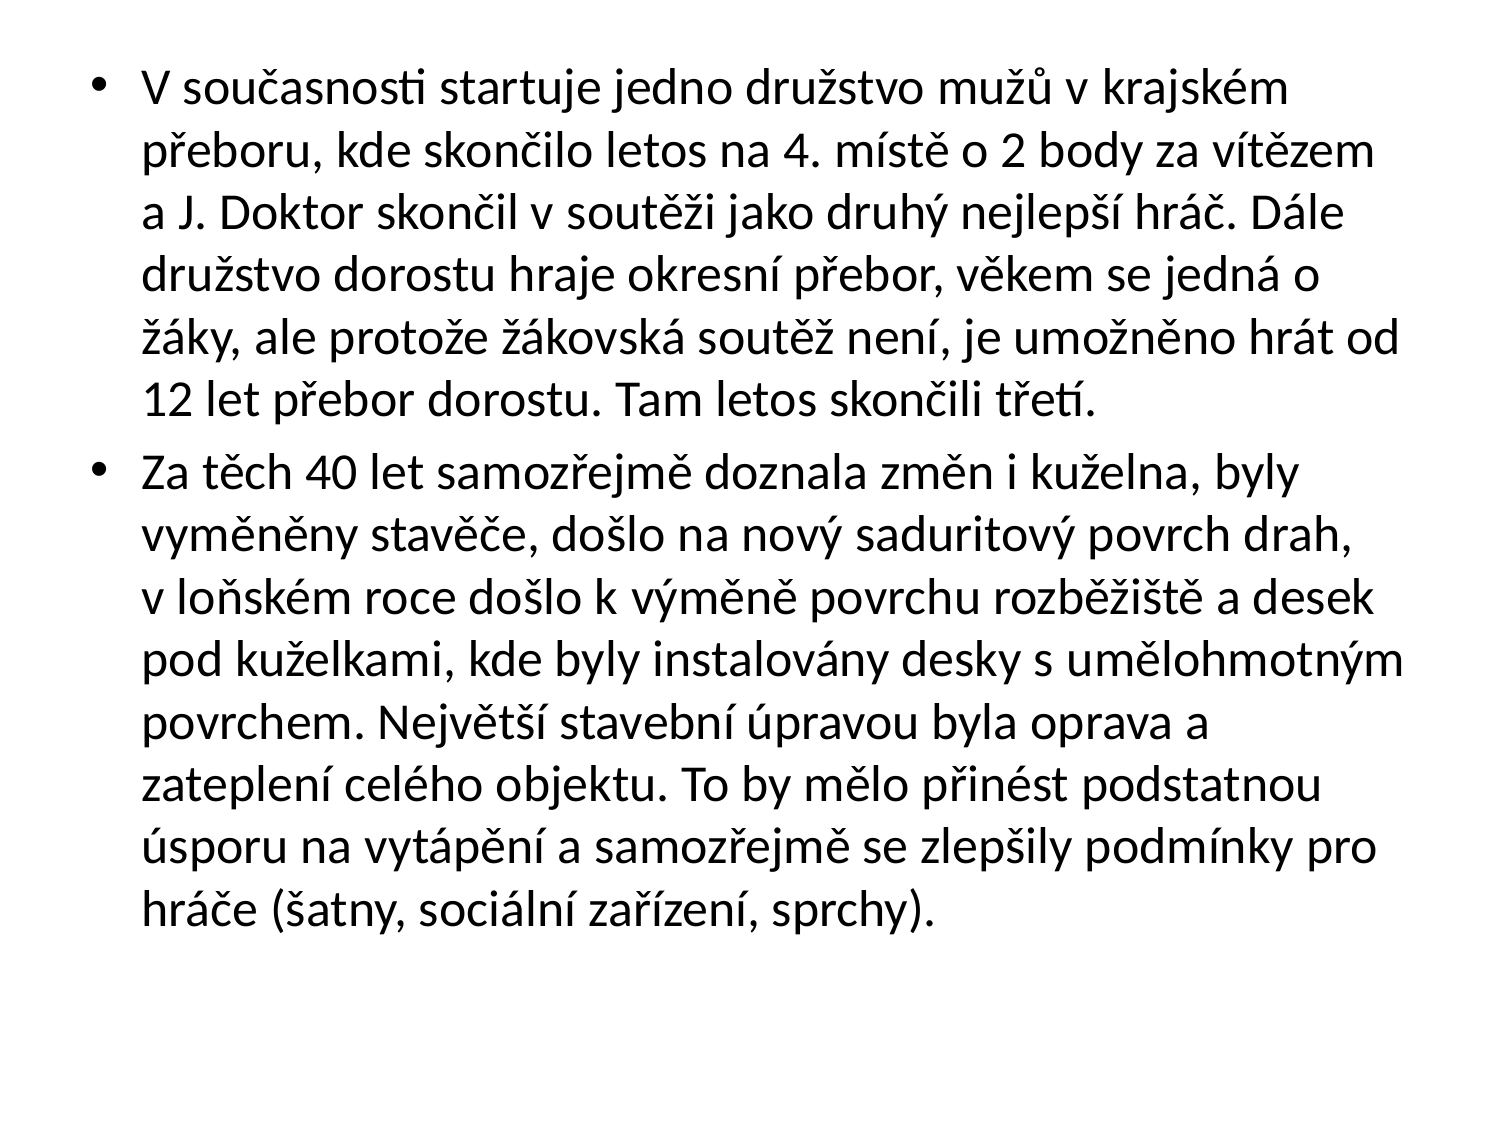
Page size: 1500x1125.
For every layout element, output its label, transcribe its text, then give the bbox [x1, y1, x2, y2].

list V současnosti startuje jedno družstvo mužů v krajském přeboru, kde skončilo letos na 4. místě o 2 body za vítězem a J. Doktor skončil v soutěži jako druhý nejlepší hráč. Dále družstvo dorostu hraje okresní přebor, věkem se jedná o žáky, ale protože žákovská soutěž není, je umožněno hrát od 12 let přebor dorostu. Tam letos skončili třetí. Za těch 40 let samozřejmě doznala změn i kuželna, byly vyměněny stavěče, došlo na nový saduritový povrch drah, v loňském roce došlo k výměně povrchu rozběžiště a desek pod kuželkami, kde byly instalovány desky s umělohmotným povrchem. Největší stavební úpravou byla oprava a zateplení celého objektu. To by mělo přinést podstatnou úsporu na vytápění a samozřejmě se zlepšily podmínky pro hráče (šatny, sociální zařízení, sprchy). [75, 45, 1425, 1005]
